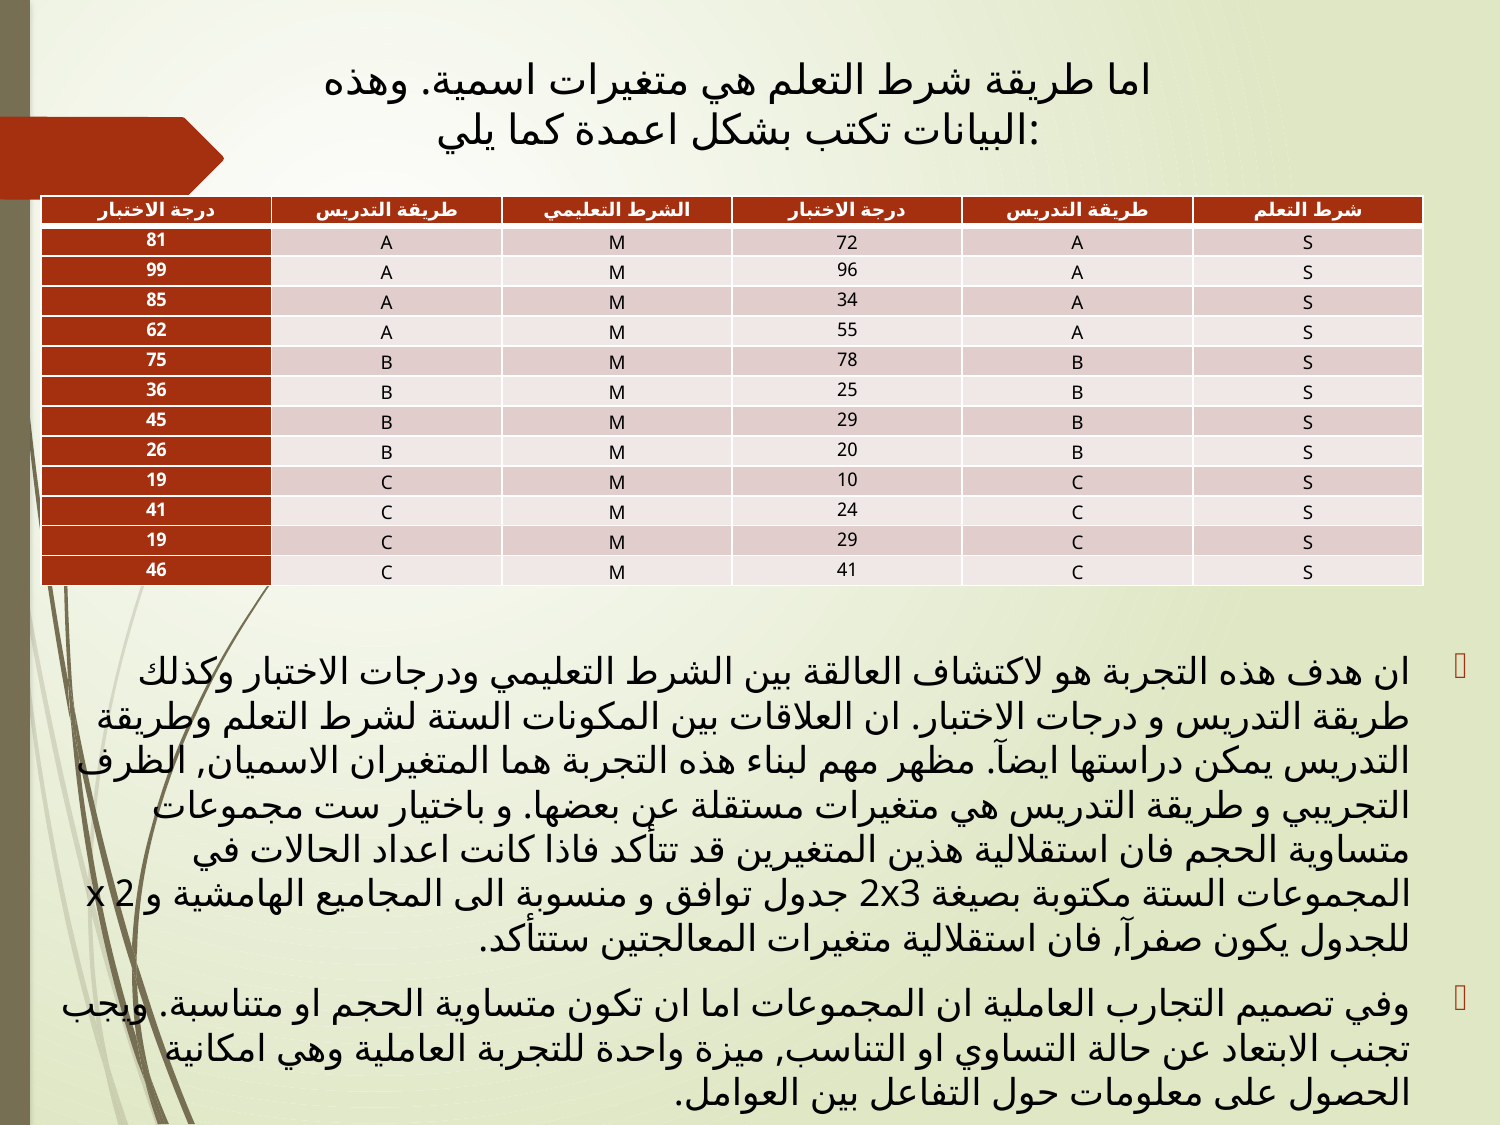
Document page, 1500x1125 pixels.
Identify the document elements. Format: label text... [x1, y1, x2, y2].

table_cell M [503, 287, 731, 315]
table_cell A [272, 229, 501, 255]
table_cell M [503, 437, 731, 465]
table_header طريقة التدريس [272, 197, 501, 223]
title اما طريقة شرط التعلم هي متغيرات اسمية. وهذه البيانات تكتب بشكل اعمدة كما يلي: [241, 44, 1236, 174]
table_cell S [1194, 467, 1422, 495]
table_cell A [963, 229, 1192, 255]
table_cell 96 [733, 257, 961, 285]
table_cell B [963, 347, 1192, 375]
table_cell A [963, 287, 1192, 315]
table_cell S [1194, 556, 1422, 585]
list ان هدف هذه التجربة هو لاكتشاف العالقة بين الشرط التعليمي ودرجات الاختبار وكذلك طريقة التدريس و درجات الاختبار. ان العلاقات بين المكونات الستة لشرط التعلم وطريقة التدريس يمكن دراستها ايضآ. مظهر مهم لبناء هذه التجربة هما المتغيران الاسميان, الظرف التجريبي و طريقة التدريس هي متغيرات مستقلة عن بعضها. و باختيار ست مجموعات متساوية الحجم فان استقلالية هذين المتغيرين قد تتأكد فاذا كانت اعداد الحالات في المجموعات الستة مكتوبة بصيغة 2x3 جدول توافق و منسوبة الى المجاميع الهامشية و 2 x للجدول يكون صفرآ, فان استقلالية متغيرات المعالجتين ستتأكد. وفي تصميم التجارب العاملية ان المجموعات اما ان تكون متساوية الحجم او متناسبة. ويجب تجنب الابتعاد عن حالة التساوي او التناسب, ميزة واحدة للتجربة العاملية وهي امكانية الحصول على معلومات حول التفاعل بين العوامل. [28, 183, 1484, 1125]
table_cell S [1194, 437, 1422, 465]
table_cell 10 [733, 467, 961, 495]
table_cell B [963, 407, 1192, 435]
table_cell 45 [42, 407, 271, 435]
table_cell B [272, 347, 501, 375]
table_cell B [272, 407, 501, 435]
table_cell C [963, 467, 1192, 495]
table_cell 78 [733, 347, 961, 375]
table_cell A [963, 317, 1192, 345]
table_header طريقة التدريس [963, 197, 1192, 223]
table_cell 85 [42, 287, 271, 315]
table_cell 20 [733, 437, 961, 465]
table_cell M [503, 229, 731, 255]
table_cell S [1194, 377, 1422, 405]
table_cell C [963, 526, 1192, 555]
table_cell B [963, 437, 1192, 465]
table_cell C [272, 526, 501, 555]
table_cell 26 [42, 437, 271, 465]
table_cell B [272, 377, 501, 405]
table_cell S [1194, 347, 1422, 375]
table_cell S [1194, 497, 1422, 525]
table_cell M [503, 467, 731, 495]
table_header شرط التعلم [1194, 197, 1422, 223]
table_cell S [1194, 407, 1422, 435]
table_cell C [272, 556, 501, 585]
table_cell 75 [42, 347, 271, 375]
table_cell 41 [733, 556, 961, 585]
table_cell B [963, 377, 1192, 405]
table_cell 41 [42, 497, 271, 525]
table_cell 55 [733, 317, 961, 345]
table_cell M [503, 407, 731, 435]
table_cell A [963, 257, 1192, 285]
table_cell 24 [733, 497, 961, 525]
table_header درجة الاختبار [42, 197, 271, 223]
table_cell 99 [42, 257, 271, 285]
table_cell 29 [733, 407, 961, 435]
table_cell 46 [42, 556, 271, 585]
table_cell C [272, 467, 501, 495]
table_cell S [1194, 526, 1422, 555]
table_cell S [1194, 317, 1422, 345]
table_cell 19 [42, 467, 271, 495]
table_cell M [503, 526, 731, 555]
table_cell 34 [733, 287, 961, 315]
table_header درجة الاختبار [733, 197, 961, 223]
table_cell 72 [733, 229, 961, 255]
table_cell M [503, 317, 731, 345]
table_cell S [1194, 287, 1422, 315]
table_cell A [272, 317, 501, 345]
table_header الشرط التعليمي [503, 197, 731, 223]
table_cell M [503, 377, 731, 405]
table_cell S [1194, 257, 1422, 285]
table_cell 62 [42, 317, 271, 345]
table_cell M [503, 556, 731, 585]
table_cell C [272, 497, 501, 525]
table_cell C [963, 497, 1192, 525]
table_cell 25 [733, 377, 961, 405]
table_cell A [272, 257, 501, 285]
table_cell M [503, 257, 731, 285]
table_cell 36 [42, 377, 271, 405]
table_cell C [963, 556, 1192, 585]
table_cell 81 [42, 229, 271, 255]
table_cell 29 [733, 526, 961, 555]
table_cell M [503, 497, 731, 525]
table_cell 19 [42, 526, 271, 555]
table_cell B [272, 437, 501, 465]
table_cell A [272, 287, 501, 315]
table_cell M [503, 347, 731, 375]
table_cell S [1194, 229, 1422, 255]
